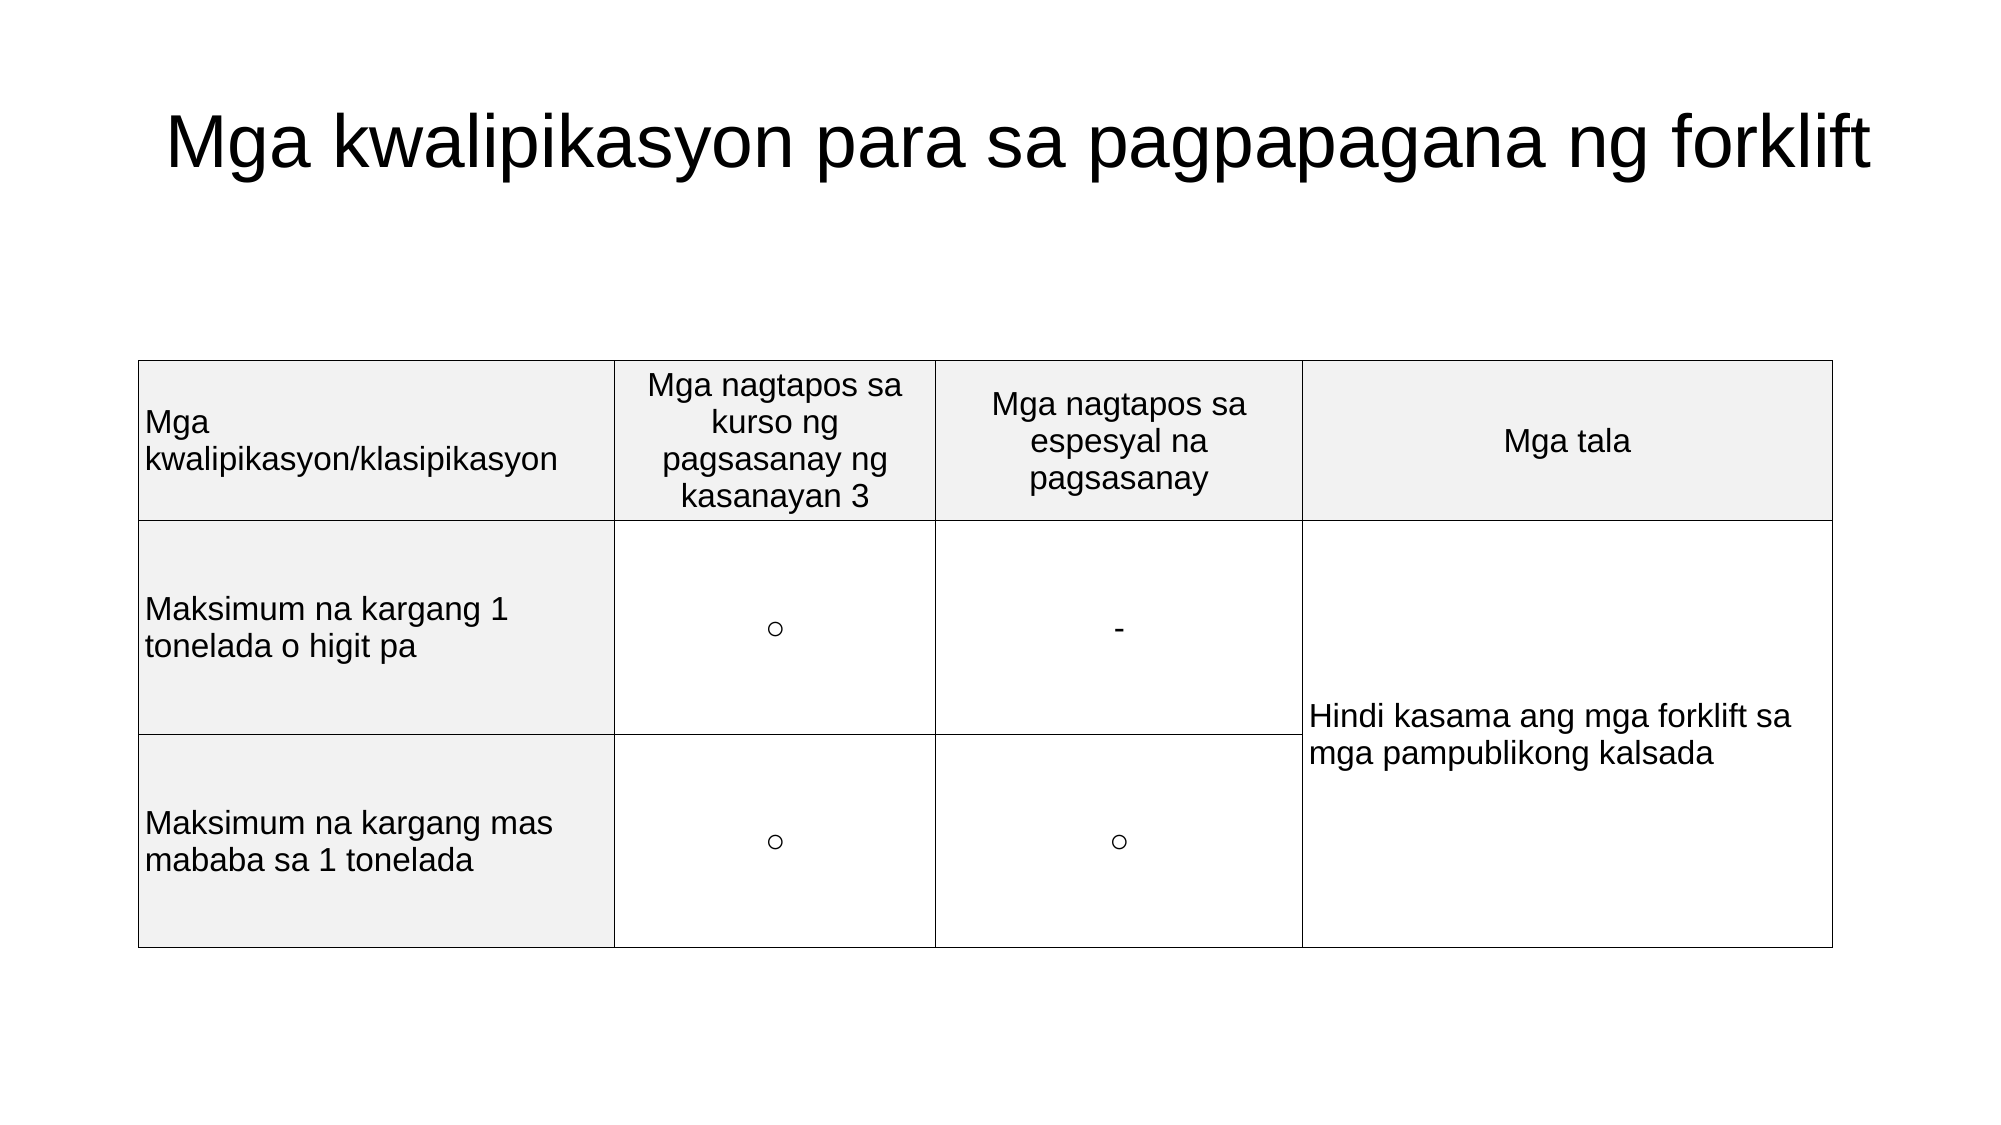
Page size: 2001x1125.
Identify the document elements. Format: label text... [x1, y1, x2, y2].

table_header Mga nagtapos sa espesyal na pagsasanay [936, 361, 1302, 520]
table_header Mga nagtapos sa kurso ng pagsasanay ng kasanayan 3 [615, 361, 935, 520]
table_cell Hindi kasama ang mga forklift sa mga pampublikong kalsada [1303, 521, 1832, 947]
title Mga kwalipikasyon para sa pagpapagana ng forklift [112, 93, 1924, 191]
table_cell ○ [936, 735, 1302, 947]
table_header Mga tala [1303, 361, 1832, 520]
table_cell Maksimum na kargang mas mababa sa 1 tonelada [139, 735, 614, 947]
table_cell ○ [615, 735, 935, 947]
table_cell ○ [615, 521, 935, 734]
table_cell - [936, 521, 1302, 734]
table_cell Maksimum na kargang 1 tonelada o higit pa [139, 521, 614, 734]
table_header Mga kwalipikasyon/klasipikasyon [139, 361, 614, 520]
